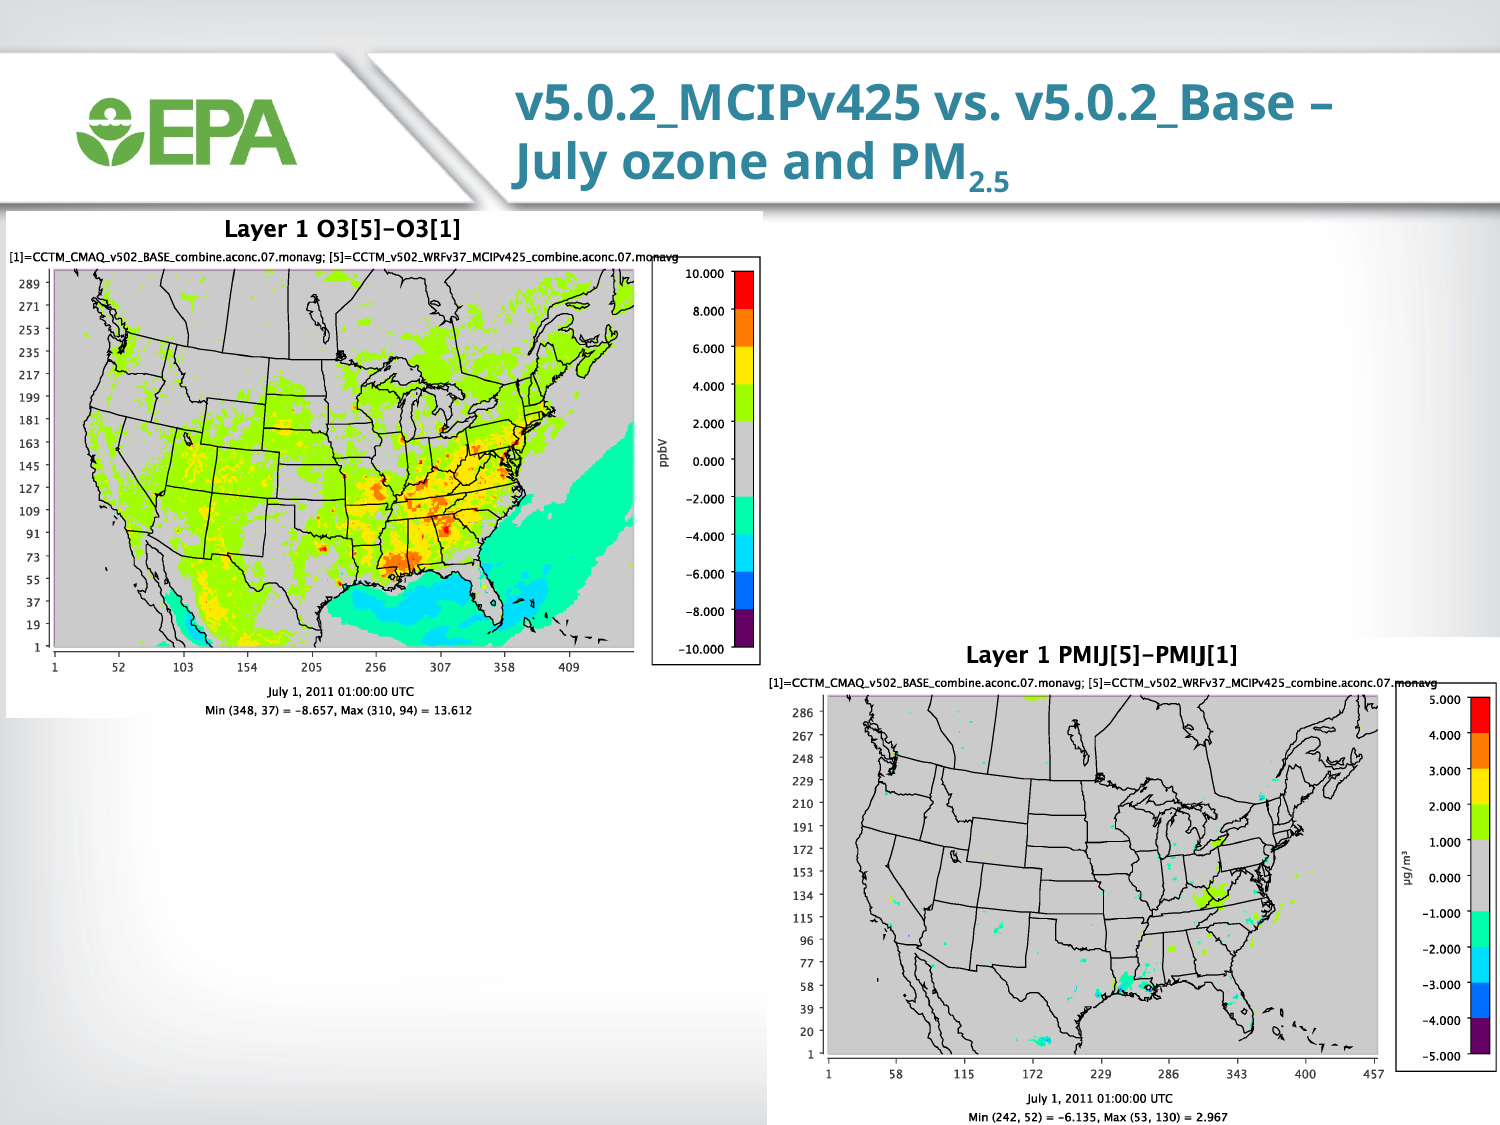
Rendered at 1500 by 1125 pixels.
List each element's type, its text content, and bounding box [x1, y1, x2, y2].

picture [0, 0, 1500, 1125]
list v5.0.2_MCIPv425 vs. v5.0.2_Base – July ozone and PM2.5 [500, 62, 1450, 175]
